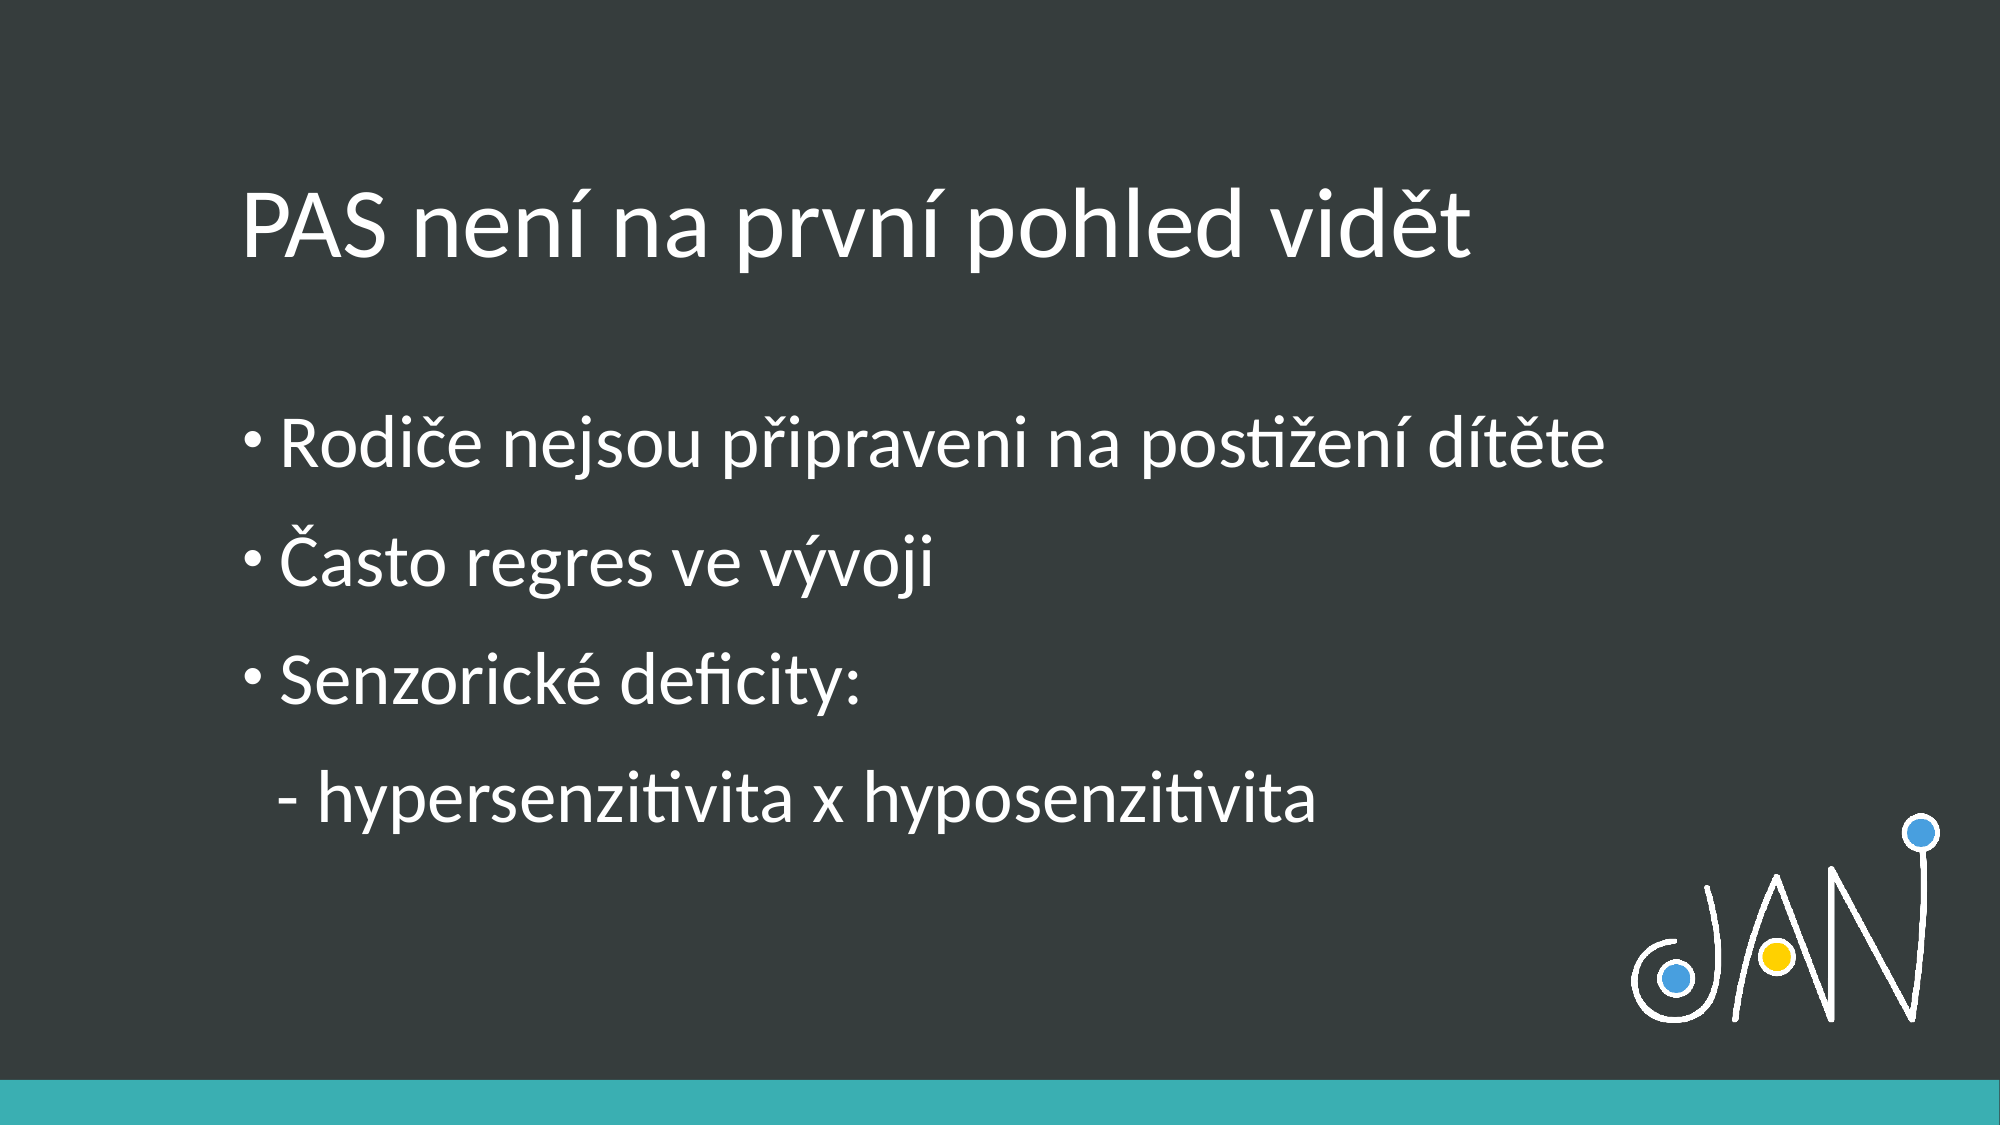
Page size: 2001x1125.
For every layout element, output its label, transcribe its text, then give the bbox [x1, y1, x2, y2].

picture [1631, 813, 1940, 1023]
list Rodiče nejsou připraveni na postižení dítěte Často regres ve vývoji Senzorické deficity: - hypersenzitivita x hyposenzitivita [219, 395, 1780, 1073]
title PAS není na první pohled vidět [225, 84, 1786, 288]
